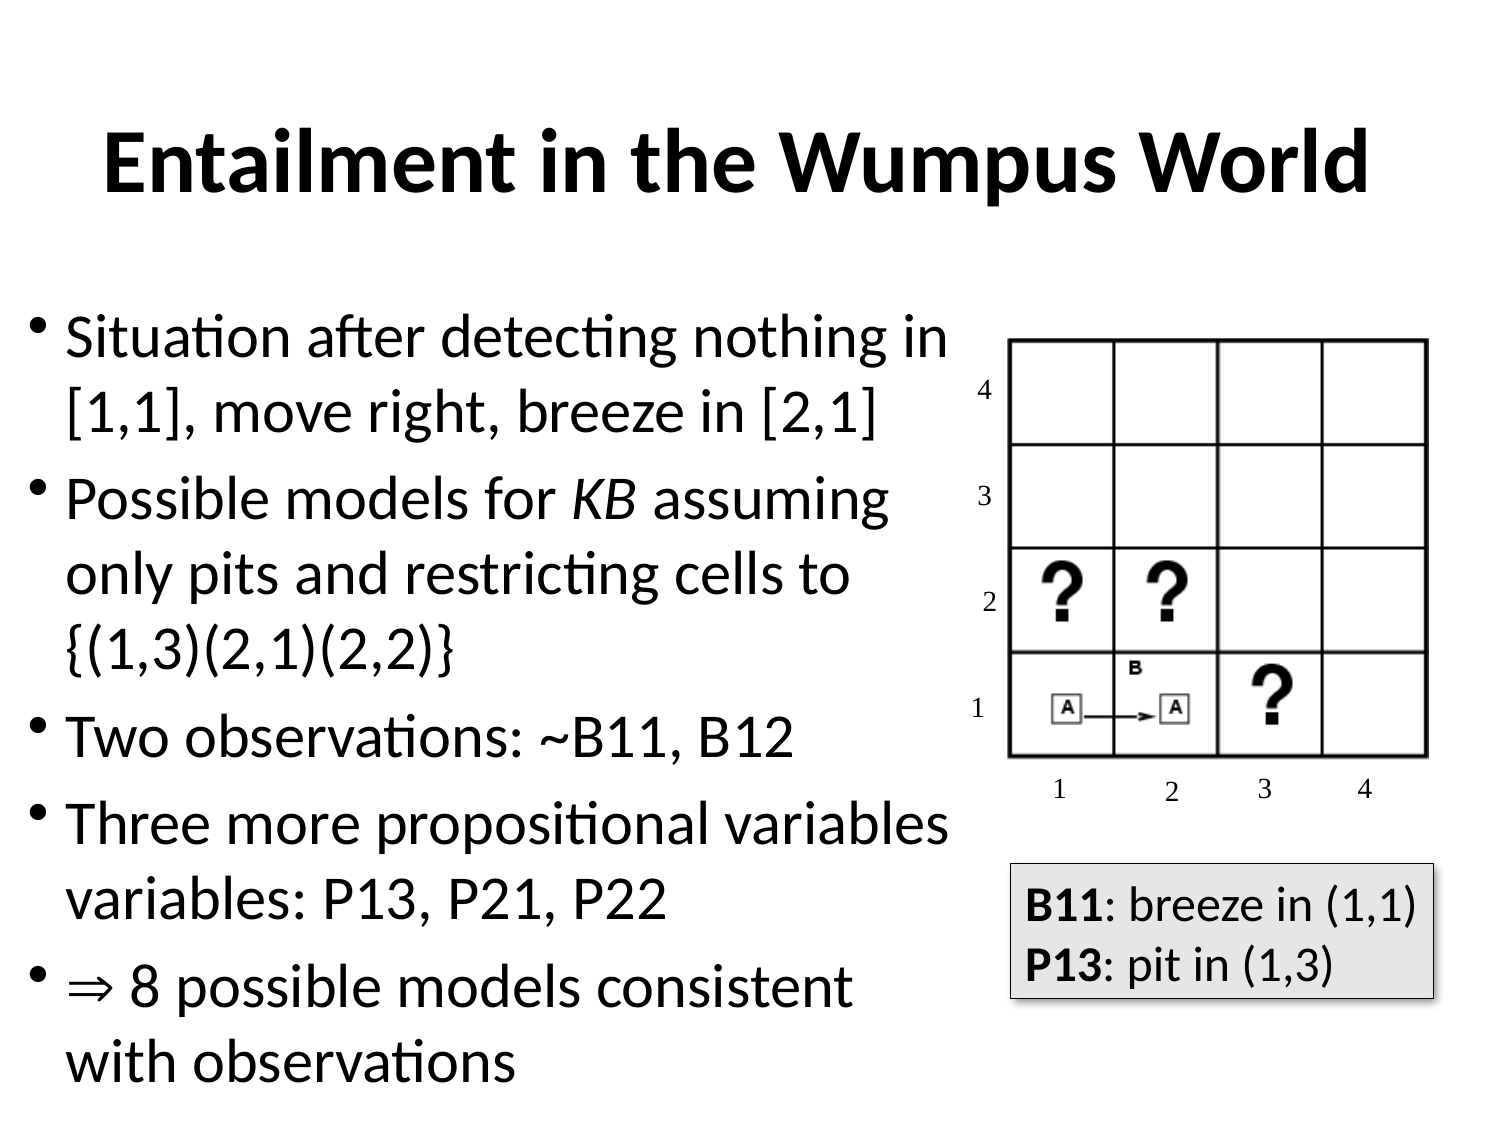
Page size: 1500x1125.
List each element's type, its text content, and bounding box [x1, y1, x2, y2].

text_box 2 [967, 574, 1000, 625]
text_box 1 [1037, 769, 1083, 812]
text_box 4 [1342, 769, 1388, 813]
text_box 3 [1242, 769, 1288, 813]
text_box 1 [955, 680, 1000, 731]
text_box 2 [1150, 769, 1195, 815]
text_box 4 [962, 362, 1000, 413]
title Entailment in the Wumpus World [50, 62, 1425, 250]
text_box 3 [962, 468, 1000, 519]
list Situation after detecting nothing in [1,1], move right, breeze in [2,1] Possible models for KB assuming only pits and restricting cells to {(1,3)(2,1)(2,2)} Two observations: ~B11, B12 Three more propositional variables variables: P13, P21, P22  8 possible models consistent with observations [12, 287, 970, 1125]
text_box B11: breeze in (1,1) P13: pit in (1,3) [1010, 863, 1434, 999]
picture [1005, 337, 1429, 762]
